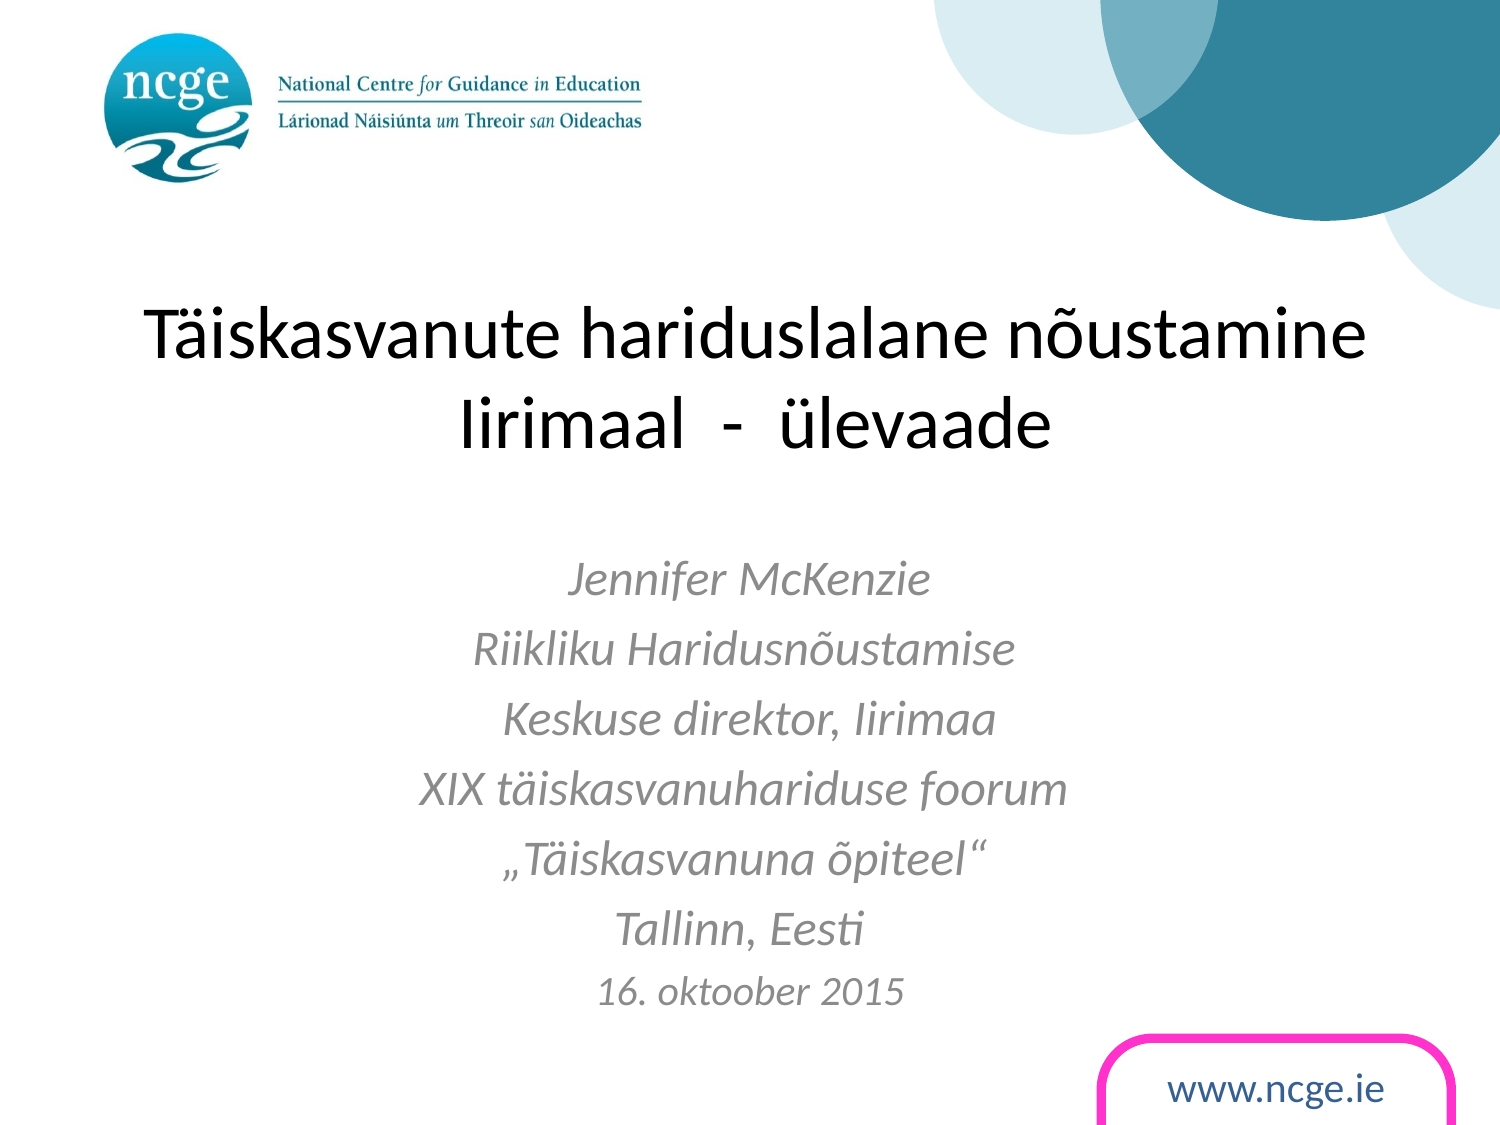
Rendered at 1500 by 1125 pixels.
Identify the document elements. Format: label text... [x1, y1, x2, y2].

subtitle Jennifer McKenzie Riikliku Haridusnõustamise Keskuse direktor, Iirimaa XIX täiskasvanuhariduse foorum „Täiskasvanuna õpiteel“ Tallinn, Eesti 16. oktoober 2015 [225, 468, 1275, 1094]
picture [100, 30, 649, 192]
title Täiskasvanute hariduslalane nõustamine Iirimaal - ülevaade [53, 231, 1459, 516]
